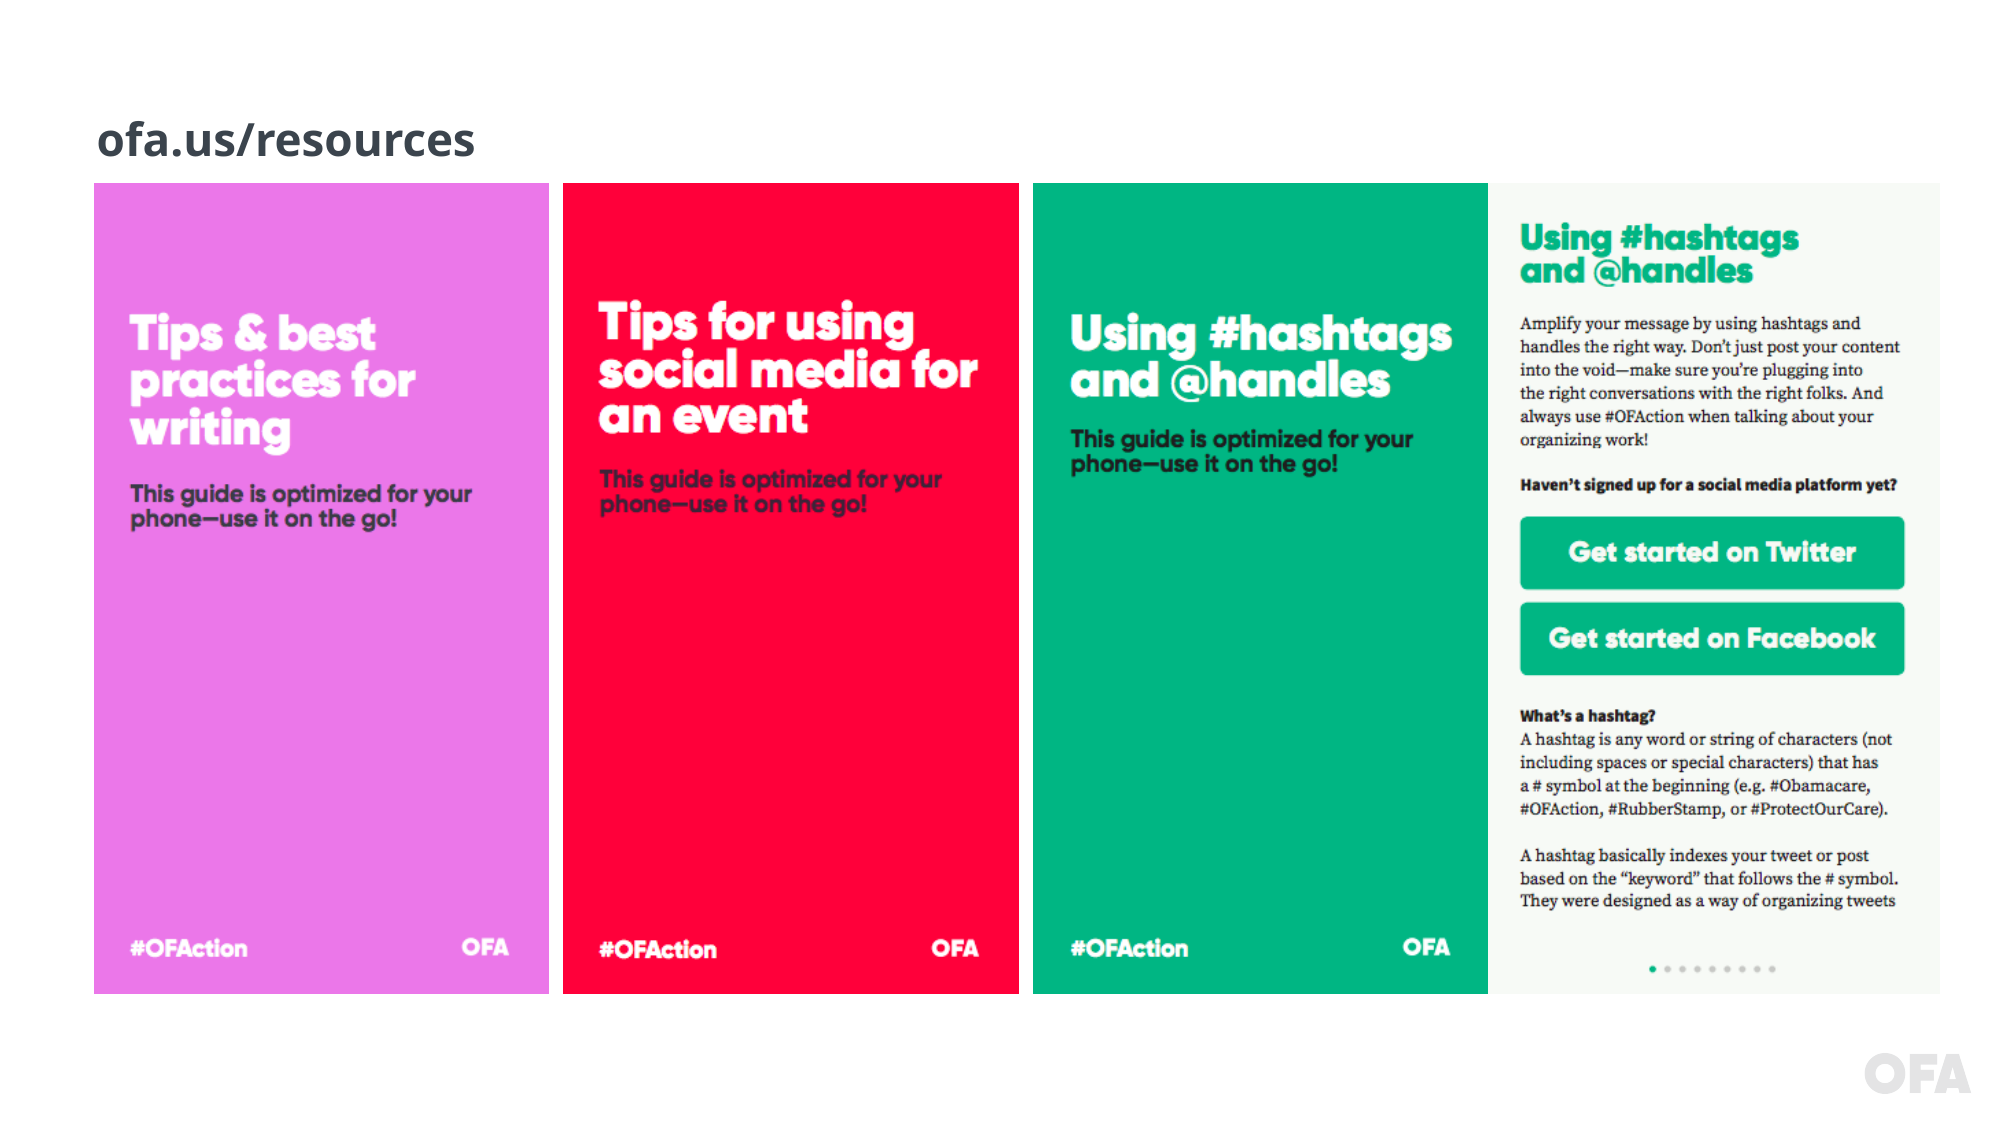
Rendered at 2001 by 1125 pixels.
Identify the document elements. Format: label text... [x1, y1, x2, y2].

text_box ofa.us/resources [81, 102, 1124, 173]
picture [563, 183, 1019, 994]
picture [1033, 183, 1940, 994]
picture [93, 183, 549, 994]
picture [1863, 1052, 1972, 1095]
